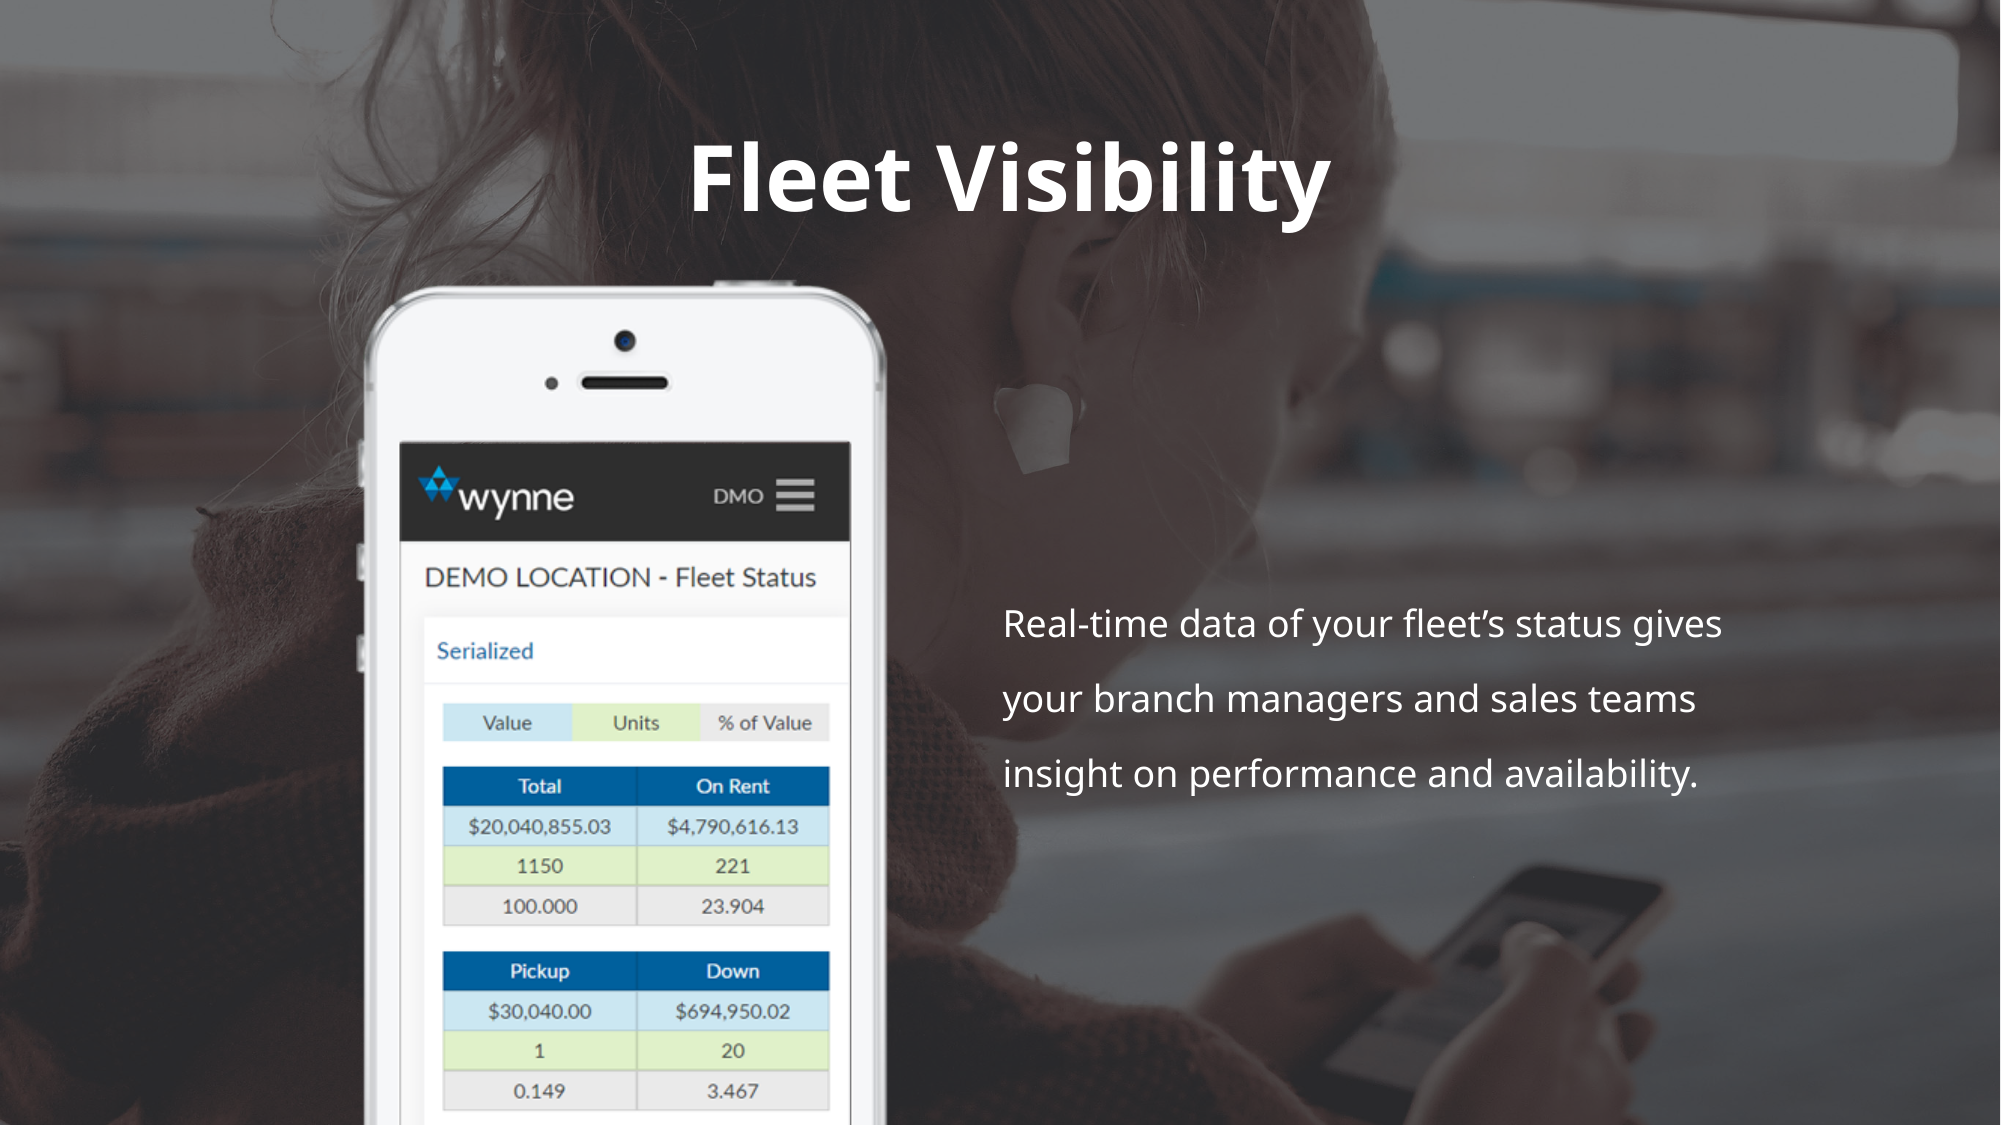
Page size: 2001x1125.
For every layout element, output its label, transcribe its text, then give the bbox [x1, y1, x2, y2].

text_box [325, 260, 908, 1125]
text_box Real-time data of your fleet’s status gives your branch managers and sales teams insight on performance and availability. [987, 562, 1743, 813]
text_box Fleet Visibility [115, 125, 1904, 283]
